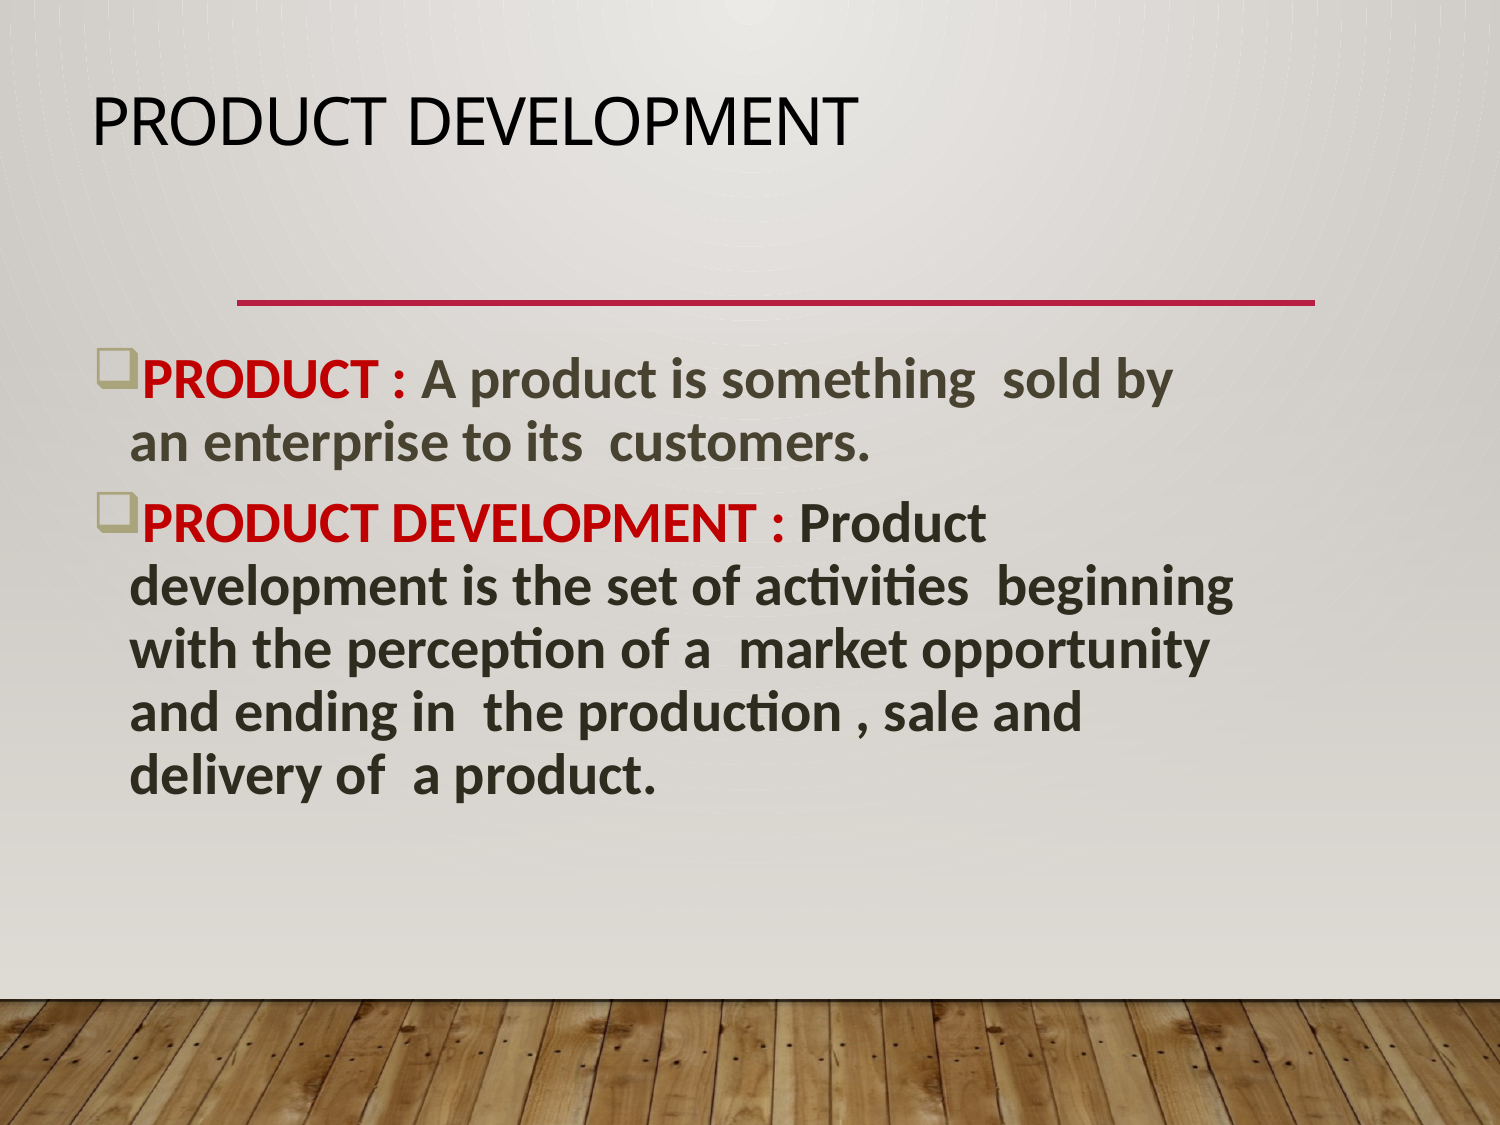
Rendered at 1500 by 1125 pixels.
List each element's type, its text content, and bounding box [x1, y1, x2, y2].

text_box PRODUCT : A product is something sold by an enterprise to its customers. PRODUCT DEVELOPMENT : Product development is the set of activities beginning with the perception of a market opportunity and ending in the production , sale and delivery of a product. [90, 337, 1258, 808]
title PRODUCT DEVELOPMENT [87, 76, 1190, 267]
picture [0, 999, 1500, 1125]
